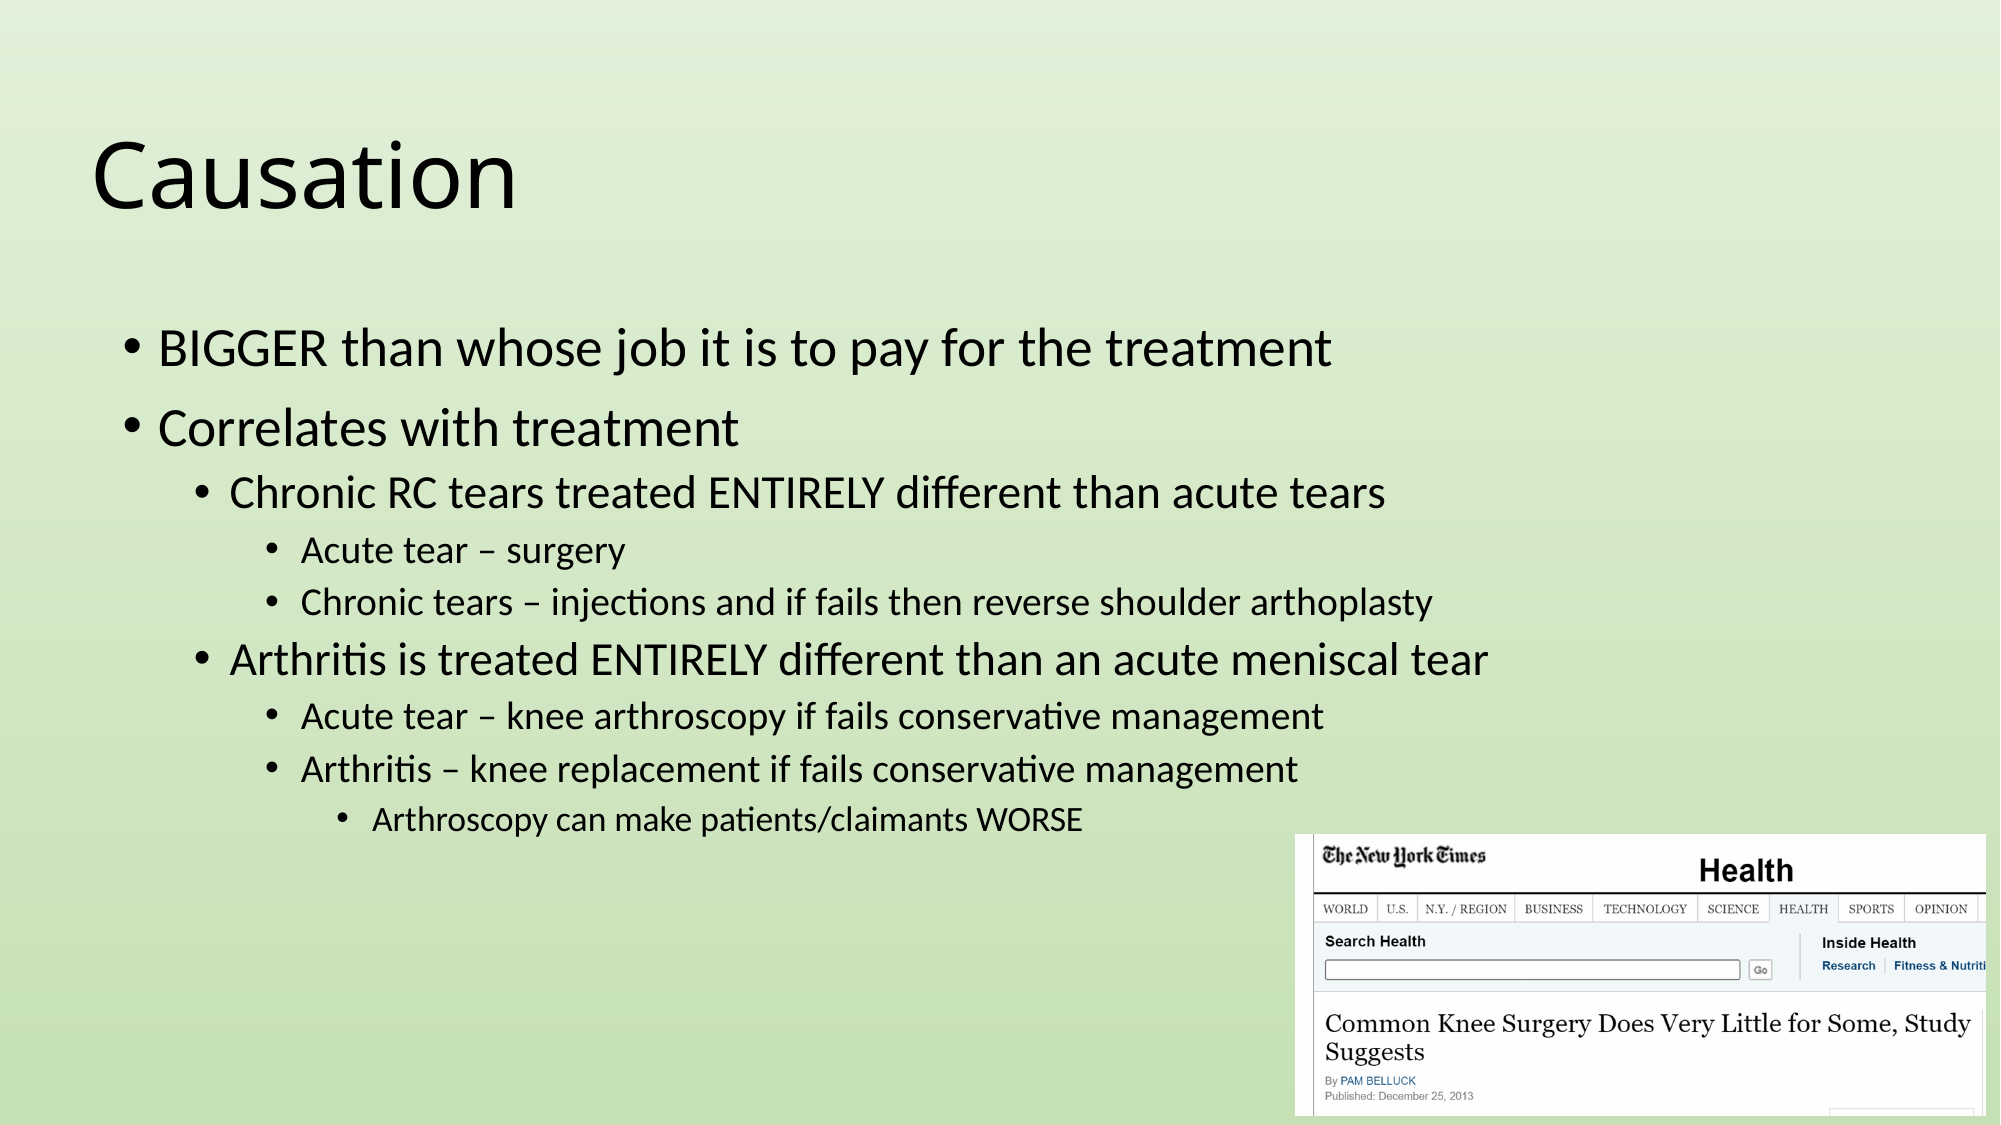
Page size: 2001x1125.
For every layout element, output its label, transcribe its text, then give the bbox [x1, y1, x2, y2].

picture [1295, 834, 1986, 1116]
title Causation [75, 85, 1426, 274]
list BIGGER than whose job it is to pay for the treatment Correlates with treatment Chronic RC tears treated ENTIRELY different than acute tears Acute tear – surgery Chronic tears – injections and if fails then reverse shoulder arthoplasty Arthritis is treated ENTIRELY different than an acute meniscal tear Acute tear – knee arthroscopy if fails conservative management Arthritis – knee replacement if fails conservative management Arthroscopy can make patients/claimants WORSE [107, 311, 1863, 847]
